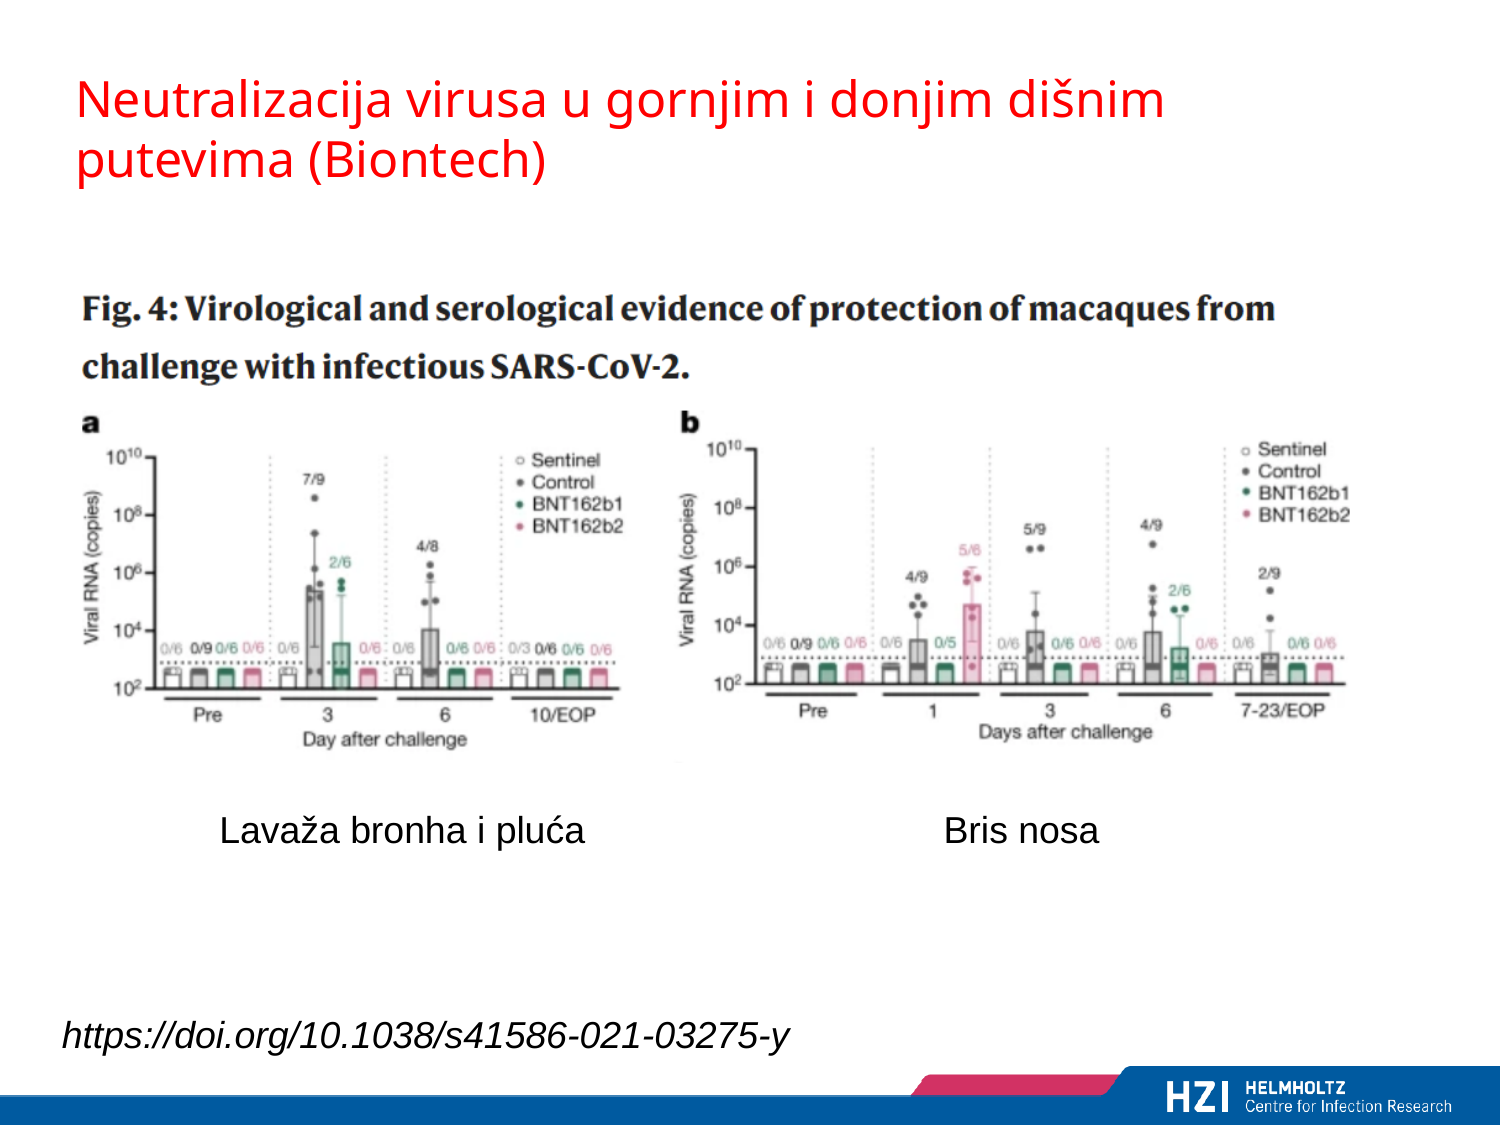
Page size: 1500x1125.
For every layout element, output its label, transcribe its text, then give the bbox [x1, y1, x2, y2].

title Neutralizacija virusa u gornjim i donjim dišnim putevima (Biontech) [75, 67, 1274, 220]
picture [0, 1066, 1500, 1125]
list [74, 255, 1425, 764]
text_box Lavaža bronha i pluća [204, 798, 601, 859]
text_box Bris nosa [928, 798, 1115, 859]
text_box https://doi.org/10.1038/s41586-021-03275-y [34, 1003, 817, 1064]
